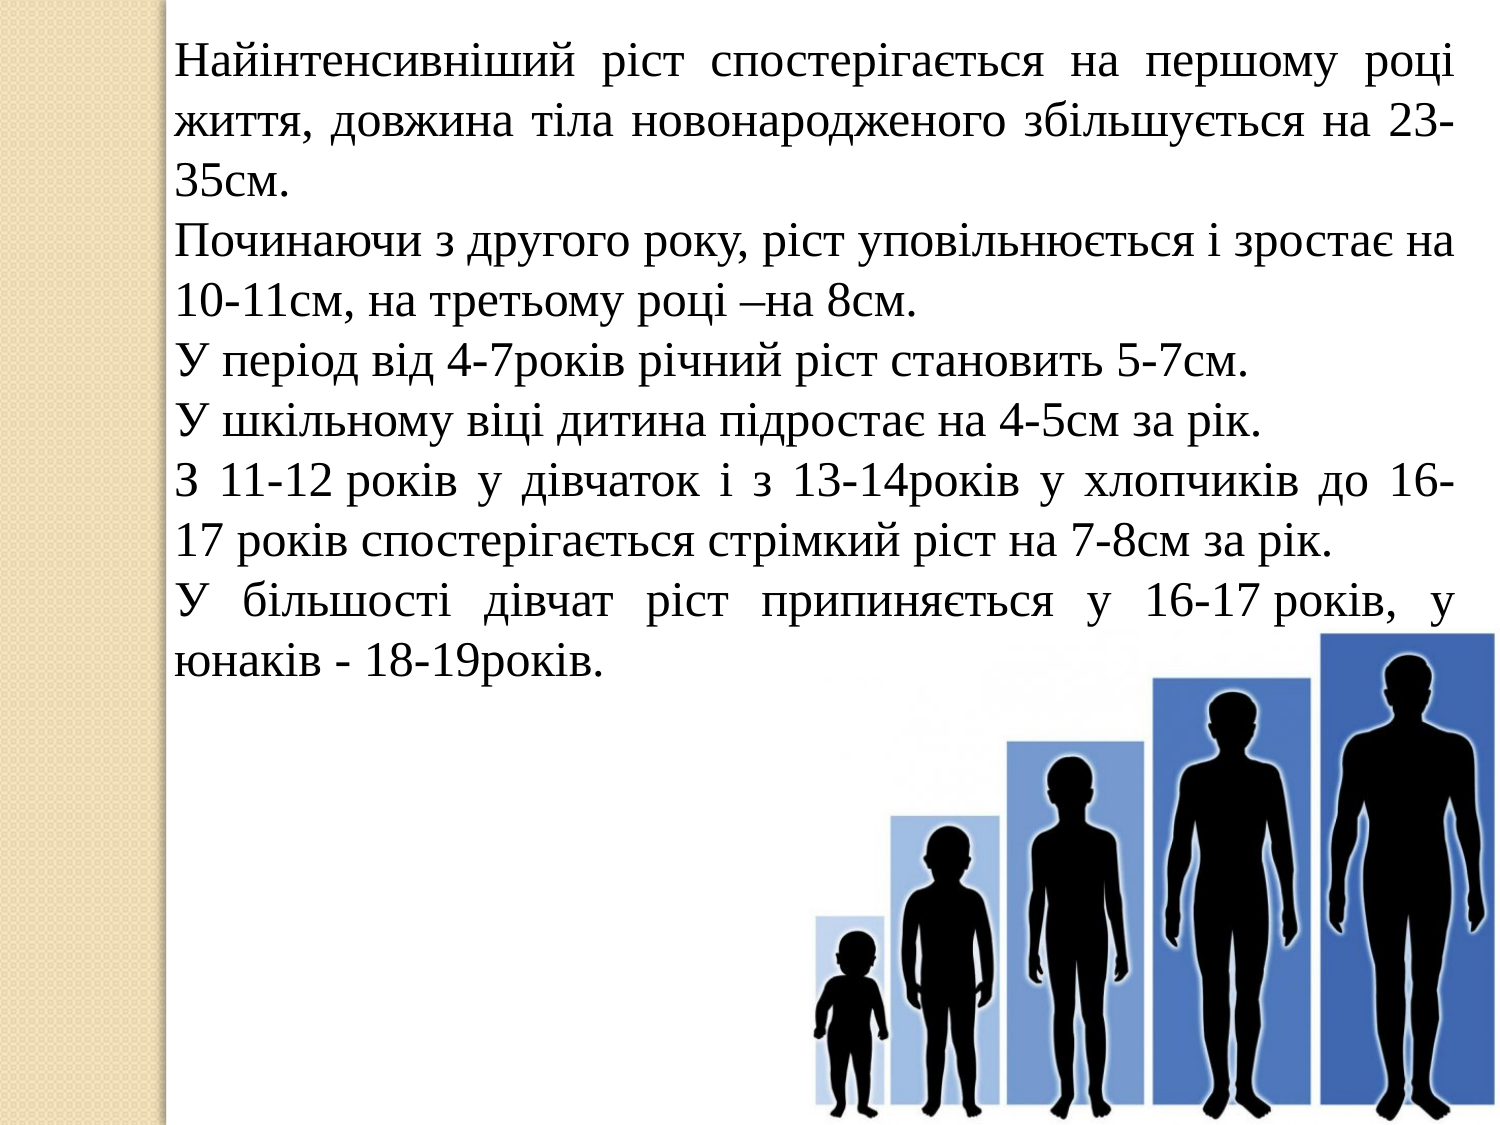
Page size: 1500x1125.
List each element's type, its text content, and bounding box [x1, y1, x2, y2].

picture [808, 628, 1500, 1125]
text_box Найінтенсивніший ріст спостерігається на першому році життя, довжина тіла новонародженого збільшується на 23-35см. Починаючи з другого року, ріст уповільнюється і зростає на 10-11см, на третьому році –на 8см. У період від 4-7років річний ріст становить 5-7см. У шкільному віці дитина підростає на 4-5см за рік. З 11-12 років у дівчаток і з 13-14років у хлопчиків до 16-17 років спостерігається стрімкий ріст на 7-8см за рік. У більшості дівчат ріст припиняється у 16-17 років, у юнаків - 18-19років. [159, 19, 1471, 694]
